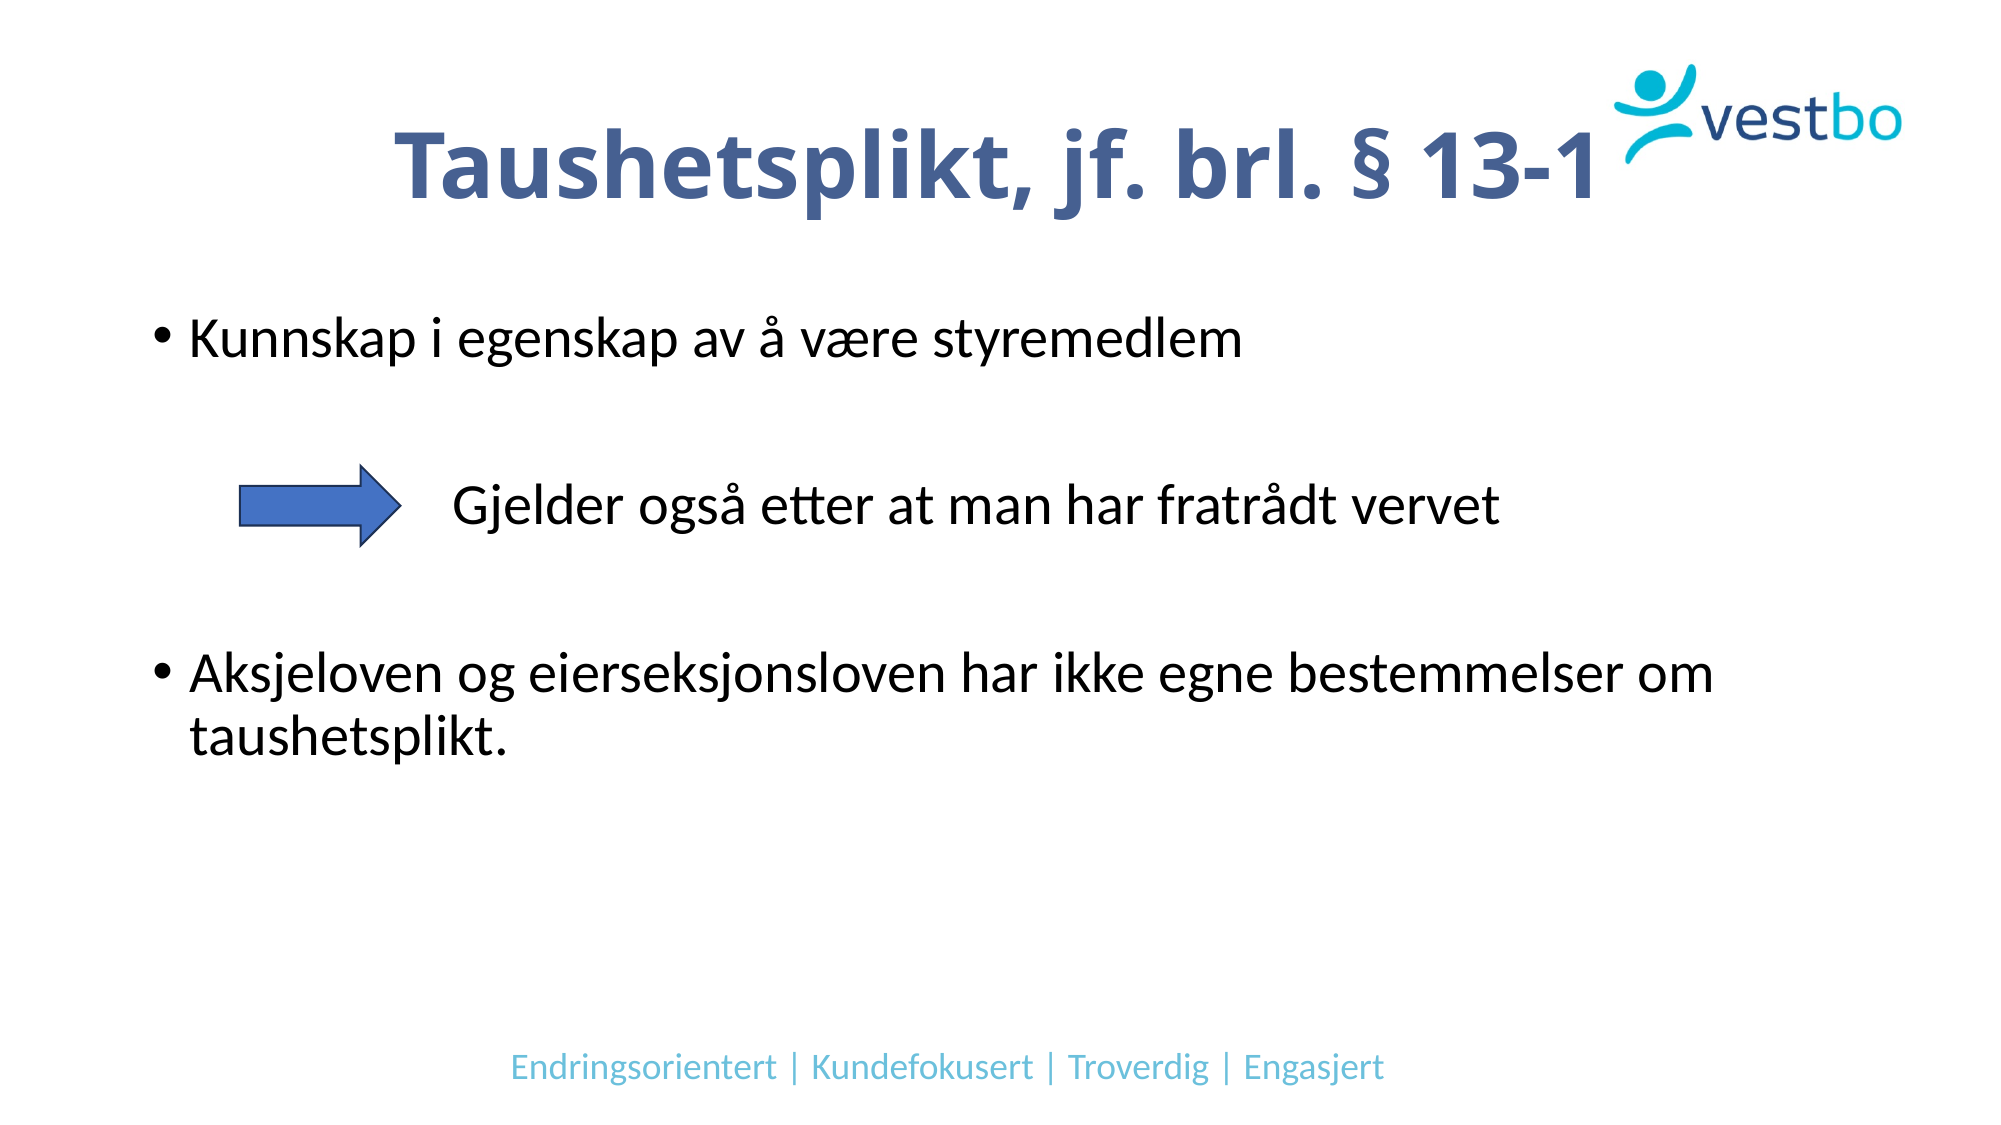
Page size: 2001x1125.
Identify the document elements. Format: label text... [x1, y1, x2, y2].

picture [1863, 59, 1905, 171]
title Taushetsplikt, jf. brl. § 13-1 [137, 59, 1863, 278]
list Kunnskap i egenskap av å være styremedlem Gjelder også etter at man har fratrådt vervet Aksjeloven og eierseksjonsloven har ikke egne bestemmelser om taushetsplikt. [137, 299, 1863, 1014]
text_box [238, 463, 402, 548]
